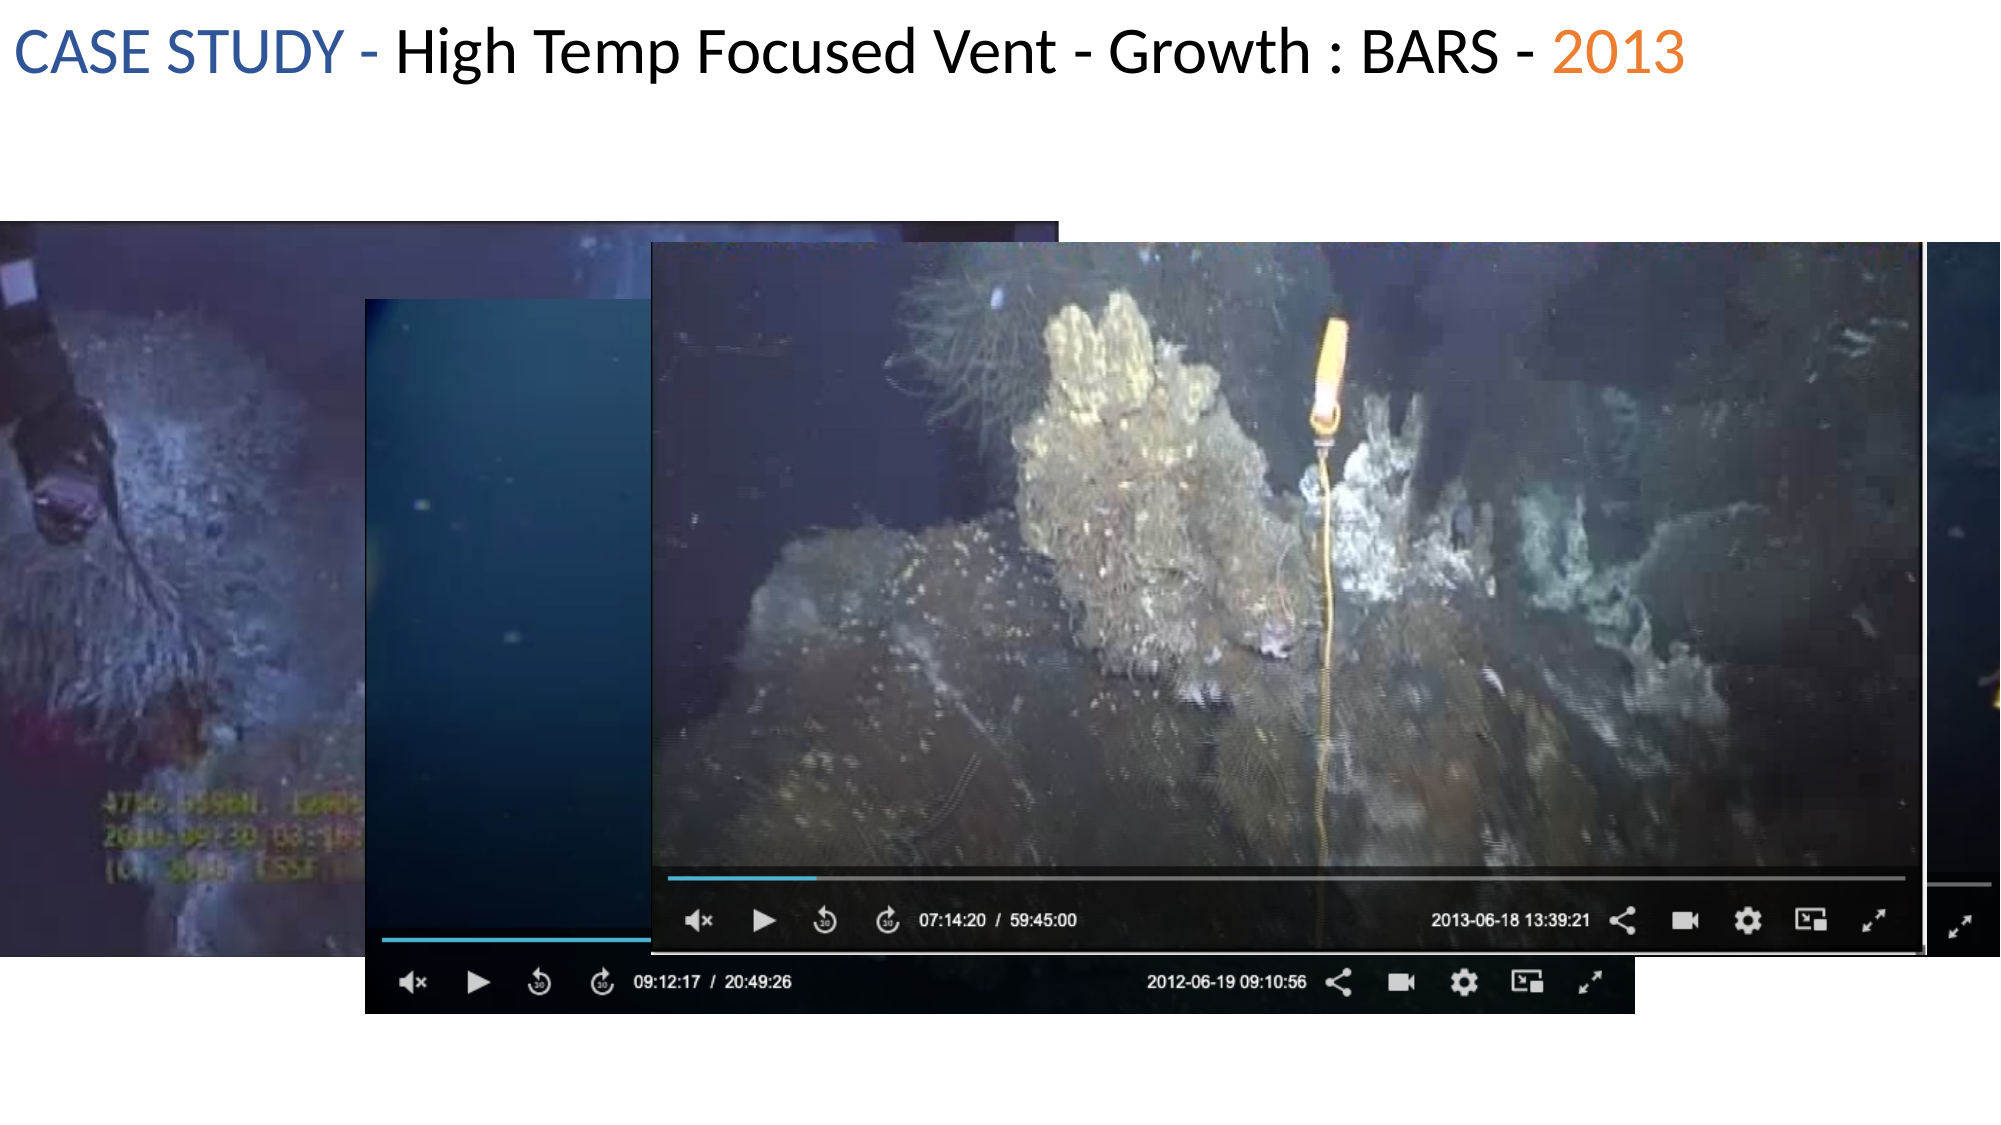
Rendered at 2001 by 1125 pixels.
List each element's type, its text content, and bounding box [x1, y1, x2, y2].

text_box CASE STUDY - High Temp Focused Vent - Growth : BARS - 2013 [0, 0, 2000, 95]
picture [0, 221, 2000, 1014]
